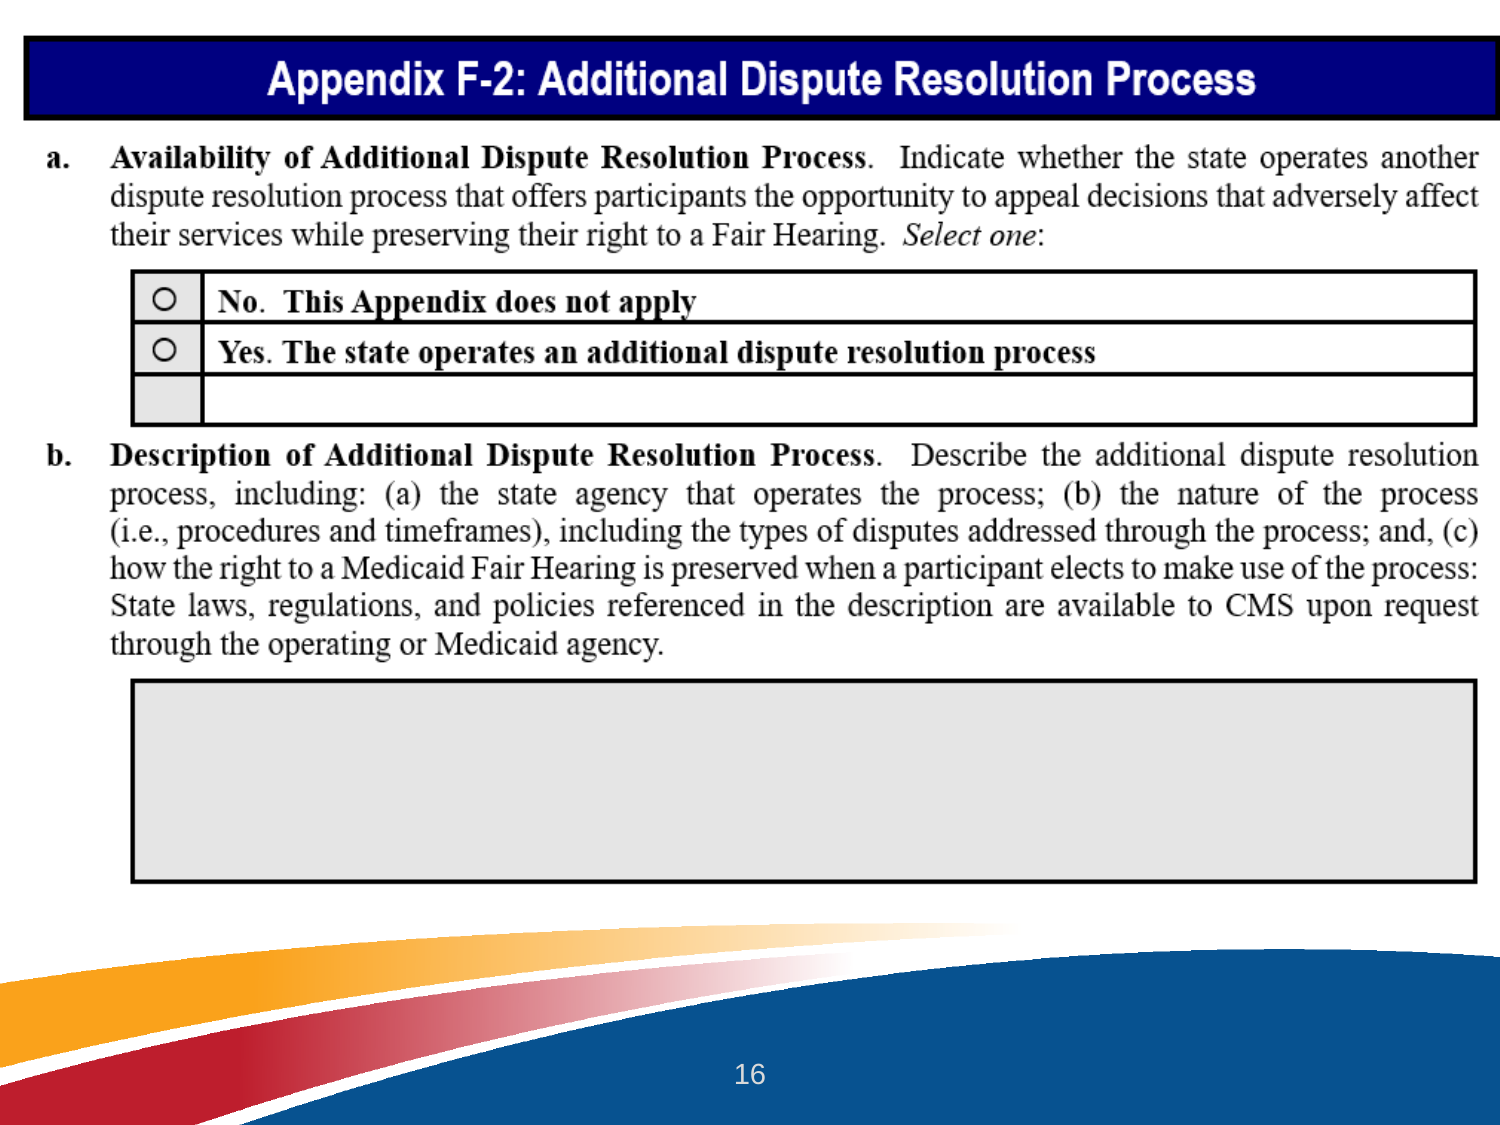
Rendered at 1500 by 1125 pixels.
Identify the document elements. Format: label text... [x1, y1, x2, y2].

picture [0, 24, 1500, 1125]
title 16 [575, 1042, 925, 1103]
